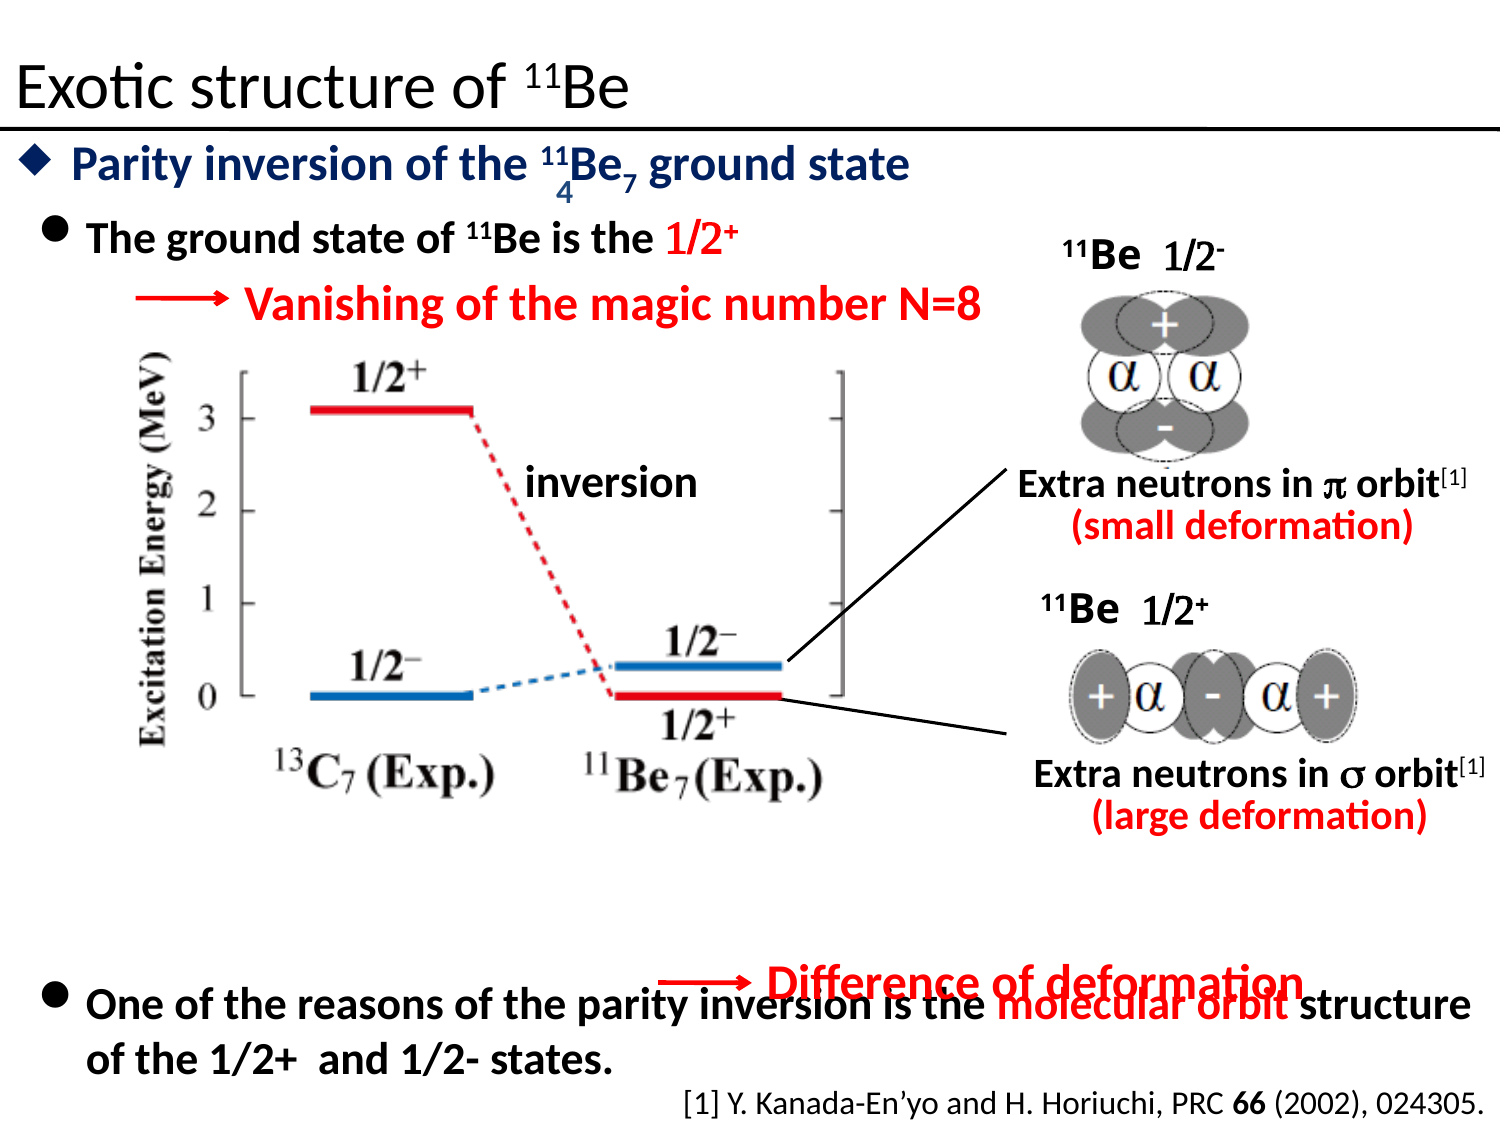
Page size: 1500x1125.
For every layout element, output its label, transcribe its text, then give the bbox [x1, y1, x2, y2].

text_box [135, 262, 991, 339]
list Parity inversion of the 11Be7 ground state The ground state of 11Be is the 1/2+ One of the reasons of the parity inversion is the molecular orbit structure of the 1/2+ and 1/2- states. [0, 128, 1500, 1073]
text_box [1] Y. Kanada-En’yo and H. Horiuchi, PRC 66 (2002), 024305. [0, 1073, 1500, 1125]
picture [134, 351, 845, 809]
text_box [996, 220, 1489, 557]
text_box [787, 468, 1007, 662]
text_box 4 [541, 122, 589, 218]
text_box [1013, 574, 1500, 847]
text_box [849, 698, 1007, 735]
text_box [657, 942, 1329, 1019]
title Exotic structure of 11Be [0, 0, 1500, 128]
